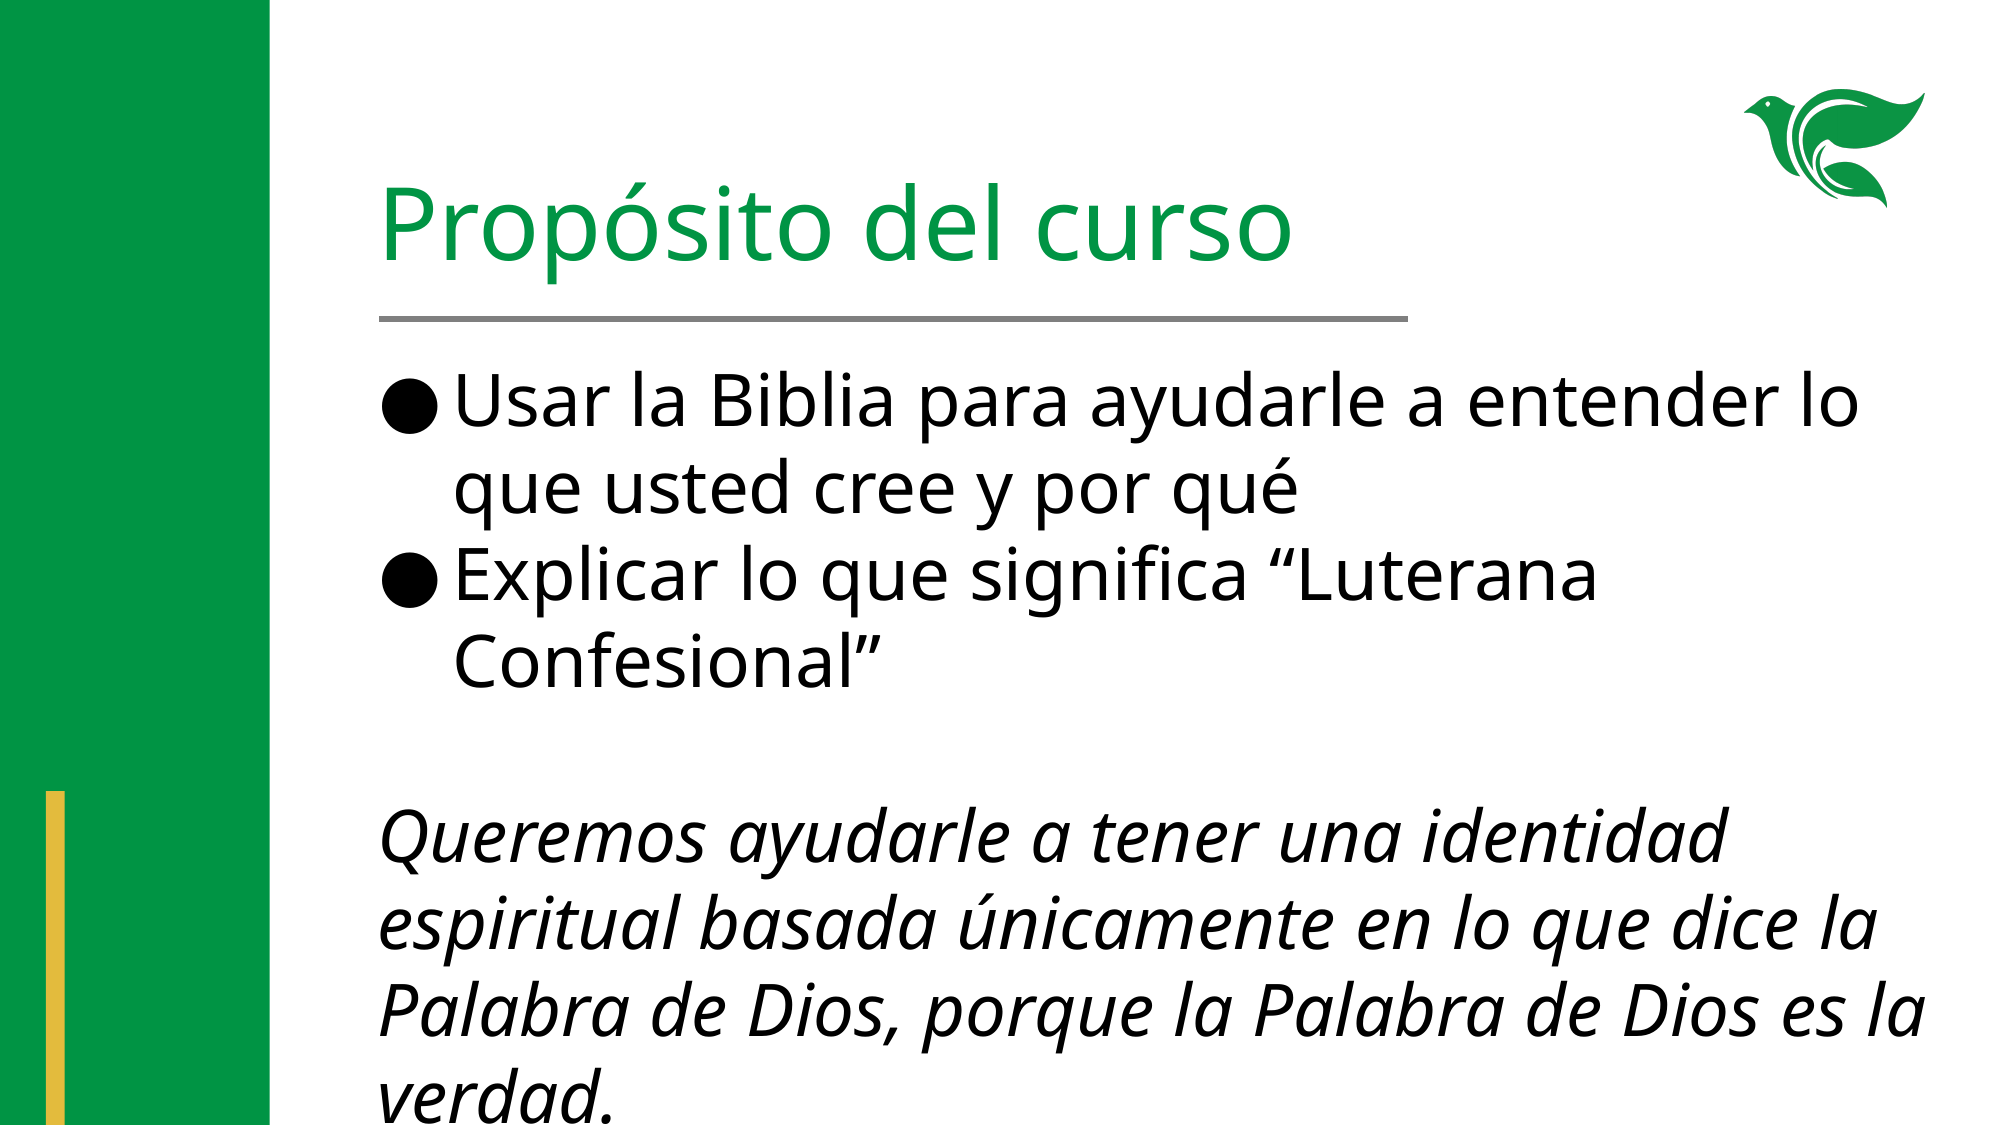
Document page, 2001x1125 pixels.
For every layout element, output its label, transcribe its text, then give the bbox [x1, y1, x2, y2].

text_box Propósito del curso [362, 152, 1542, 289]
text_box [0, 0, 270, 1125]
picture [1722, 47, 1953, 240]
text_box Usar la Biblia para ayudarle a entender lo que usted cree y por qué Explicar lo que significa “Luterana Confesional” Queremos ayudarle a tener una identidad espiritual basada únicamente en lo que dice la Palabra de Dios, porque la Palabra de Dios es la verdad. [362, 345, 1975, 1125]
text_box [45, 791, 65, 1125]
